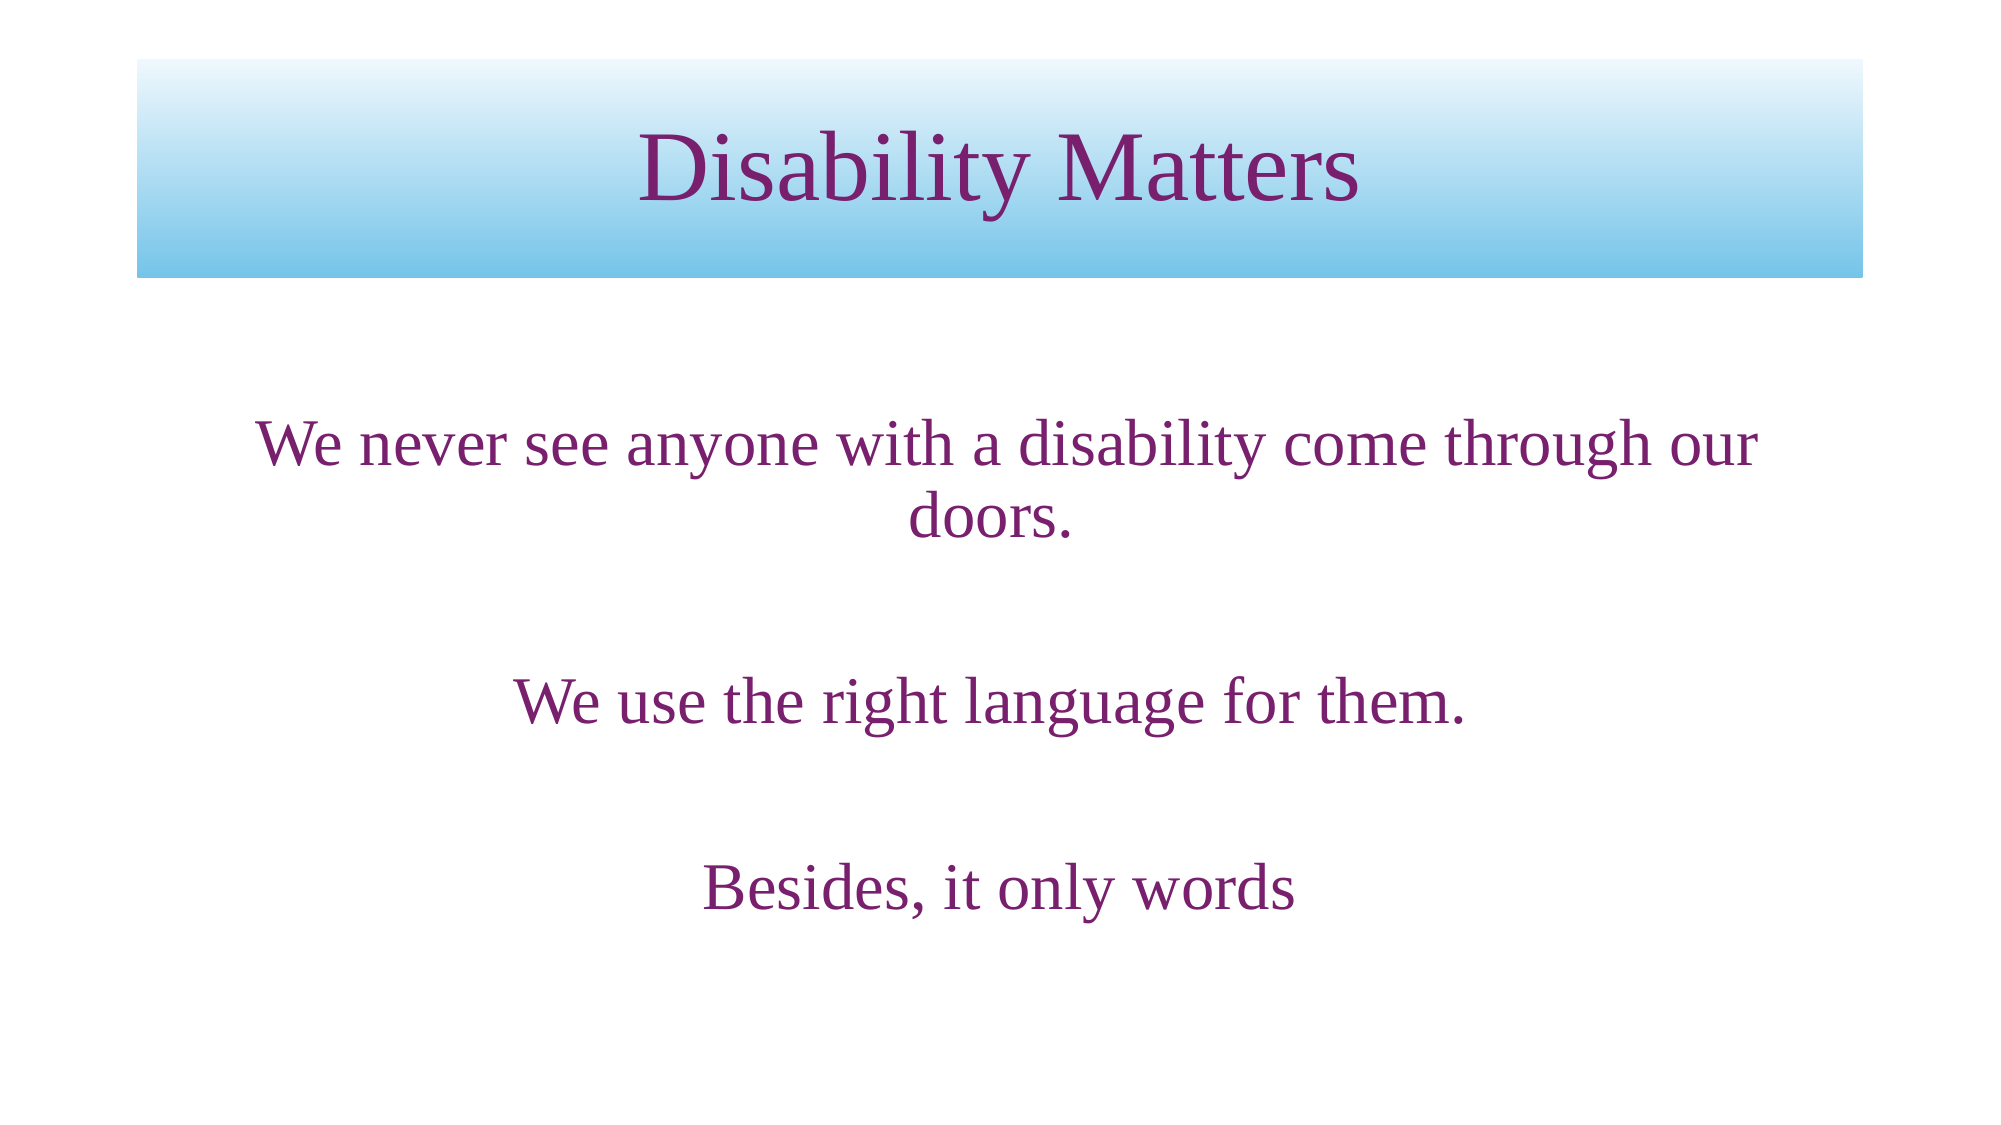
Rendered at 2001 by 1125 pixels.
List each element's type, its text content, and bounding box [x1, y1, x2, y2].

list We never see anyone with a disability come through our doors. We use the right language for them. Besides, it only words [137, 299, 1863, 1014]
title Disability Matters [137, 59, 1863, 278]
